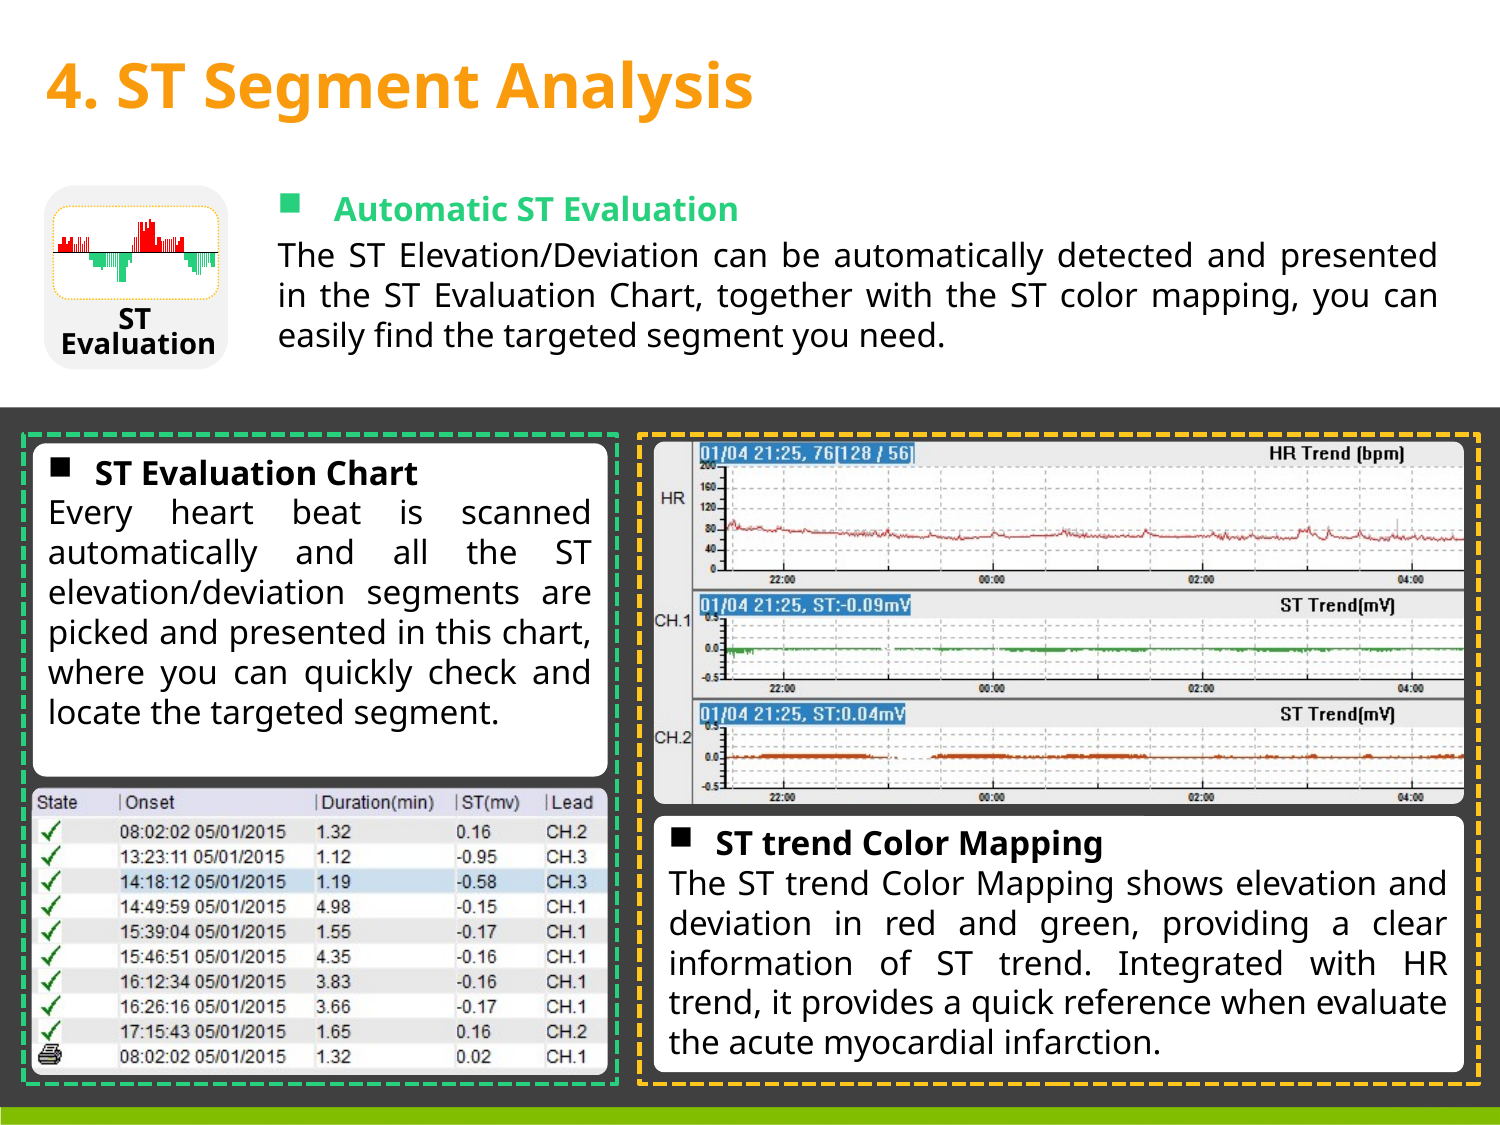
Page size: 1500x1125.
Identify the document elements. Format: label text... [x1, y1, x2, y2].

picture [0, 1109, 1500, 1125]
picture [0, 0, 1500, 405]
text_box Automatic ST Evaluation The ST Elevation/Deviation can be automatically detected and presented in the ST Evaluation Chart, together with the ST color mapping, you can easily find the targeted segment you need. [262, 188, 1456, 362]
text_box [638, 433, 1479, 1085]
text_box [654, 819, 1467, 1075]
text_box ST trend Color Mapping The ST trend Color Mapping shows elevation and deviation in red and green, providing a clear information of ST trend. Integrated with HR trend, it provides a quick reference when evaluate the acute myocardial infarction. [653, 814, 1464, 1069]
text_box 4. ST Segment Analysis [46, 45, 1500, 130]
text_box ST Evaluation Chart Every heart beat is scanned automatically and all the ST elevation/deviation segments are picked and presented in this chart, where you can quickly check and locate the targeted segment. [33, 444, 608, 739]
picture [653, 441, 1465, 805]
text_box [30, 448, 610, 779]
text_box [0, 405, 1500, 1109]
text_box [23, 433, 618, 1085]
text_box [43, 185, 234, 370]
picture [31, 786, 608, 1076]
